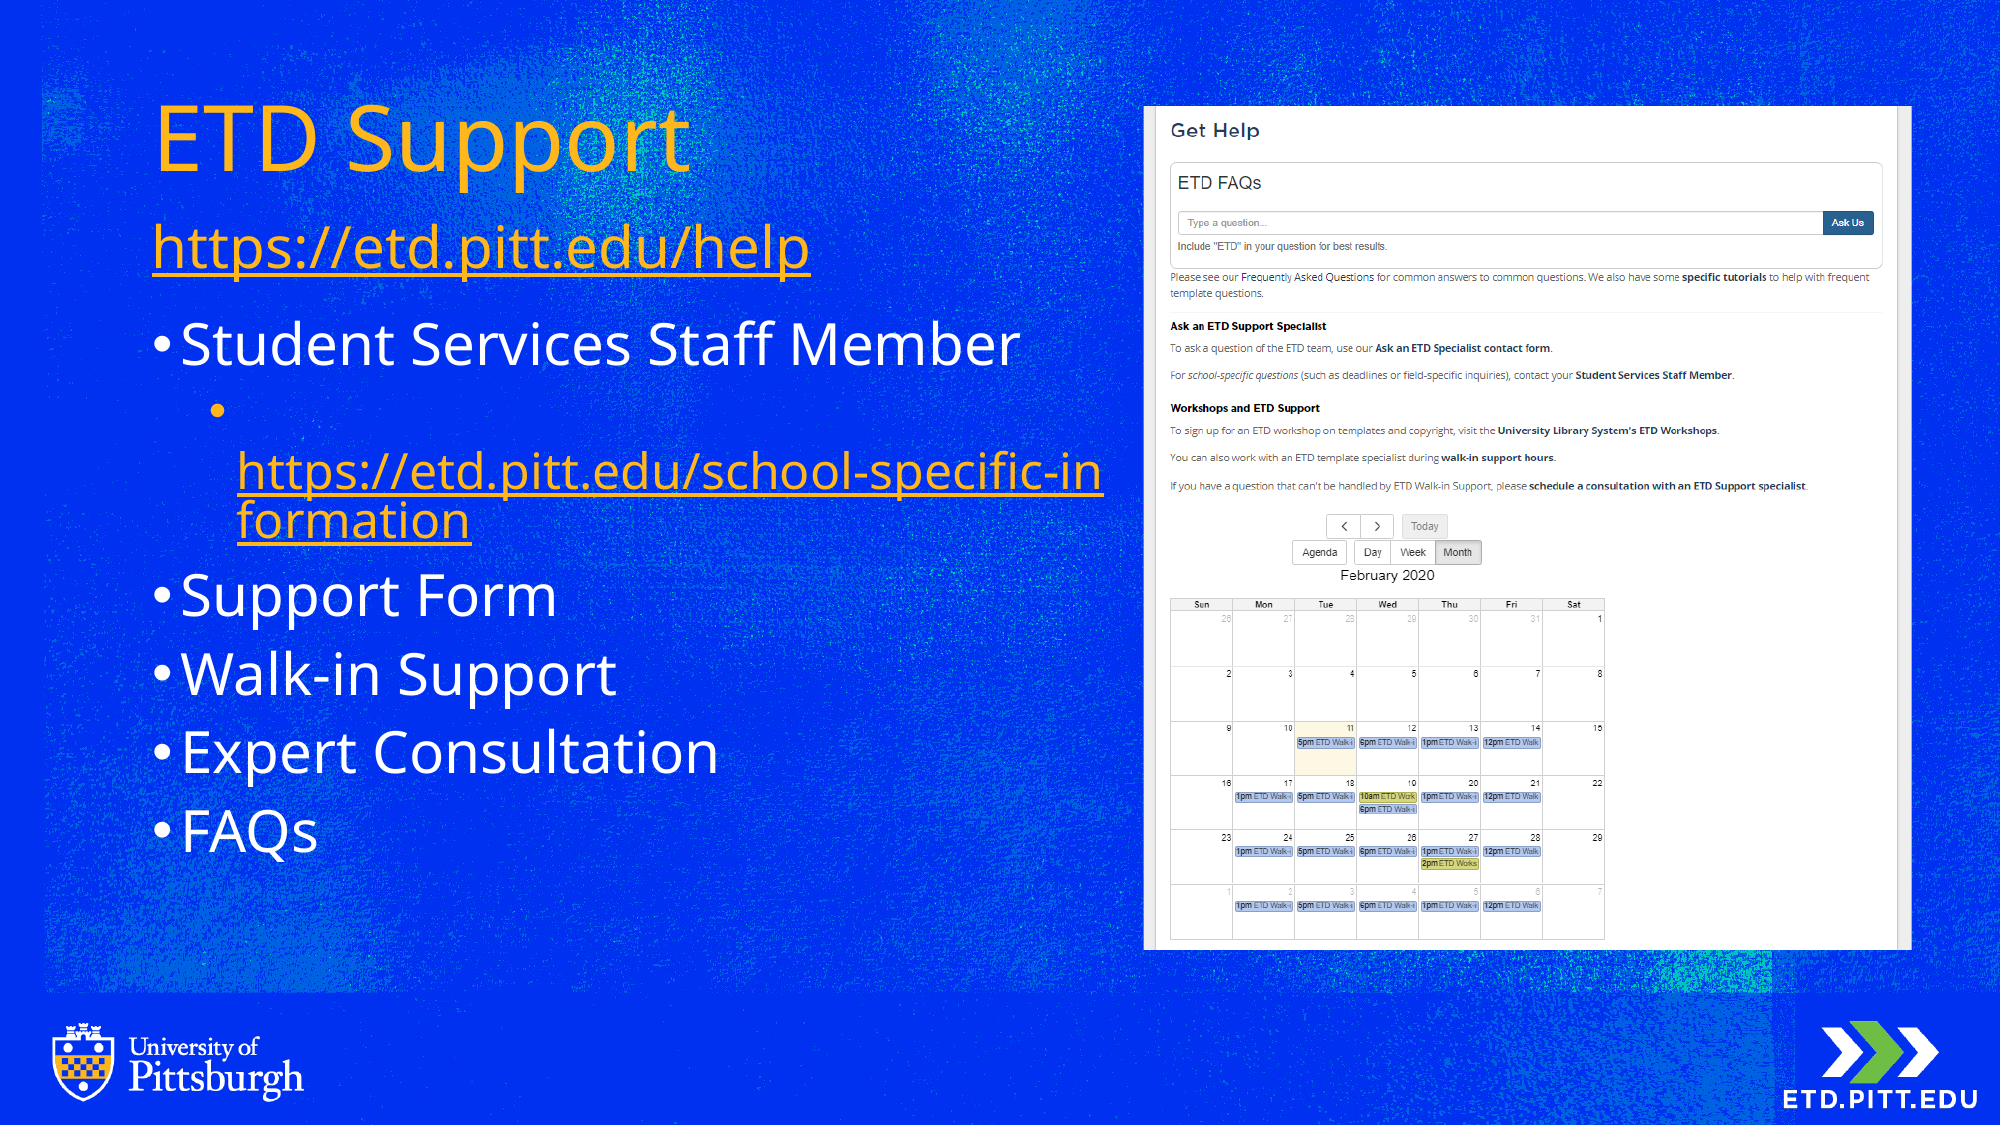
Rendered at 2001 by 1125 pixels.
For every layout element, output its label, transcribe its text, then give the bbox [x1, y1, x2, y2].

text_box https://etd.pitt.edu/help [95, 204, 868, 305]
picture [0, 0, 2000, 1125]
list Student Services Staff Member https://etd.pitt.edu/school-specific-information Support Form Walk-in Support Expert Consultation FAQs [137, 307, 1126, 1022]
title ETD Support [137, 84, 1863, 278]
